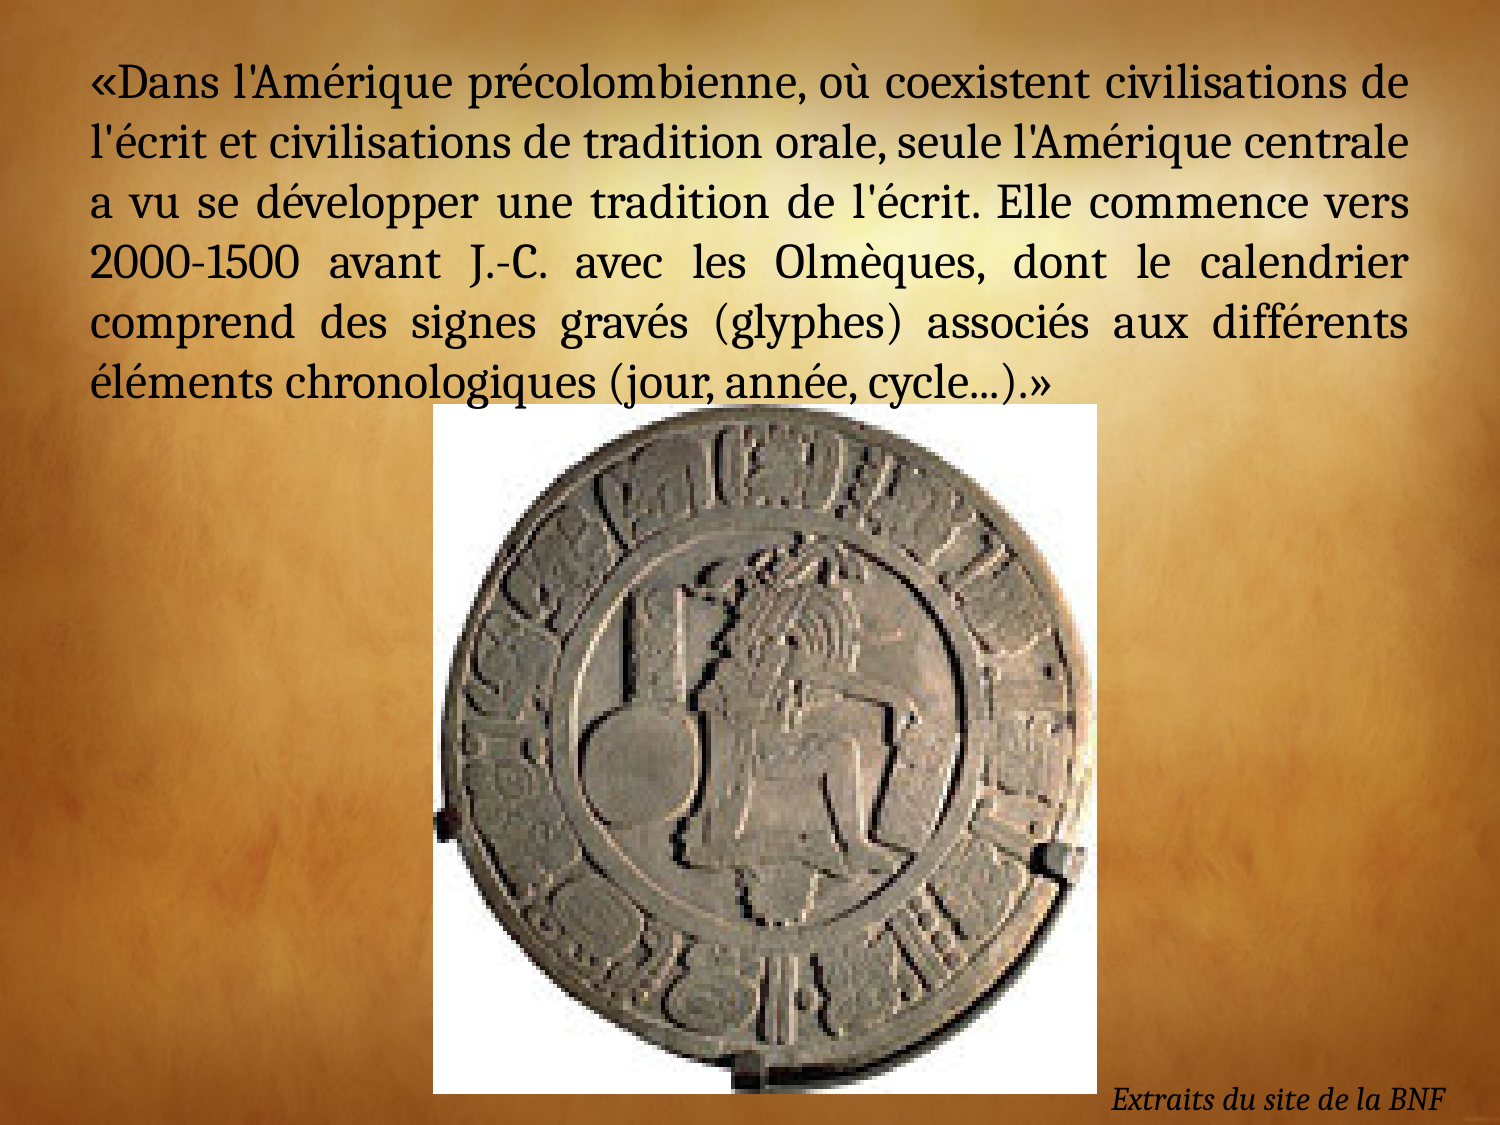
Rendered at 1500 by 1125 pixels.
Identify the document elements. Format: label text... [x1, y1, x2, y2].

title «Dans l'Amérique précolombienne, où coexistent civilisations de l'écrit et civilisations de tradition orale, seule l'Amérique centrale a vu se développer une tradition de l'écrit. Elle commence vers 2000-1500 avant J.-C. avec les Olmèques, dont le calendrier comprend des signes gravés (glyphes) associés aux différents éléments chronologiques (jour, année, cycle...).» [75, 45, 1425, 233]
picture [0, 0, 1500, 1125]
text_box Extraits du site de la BNF [1096, 1069, 1499, 1125]
